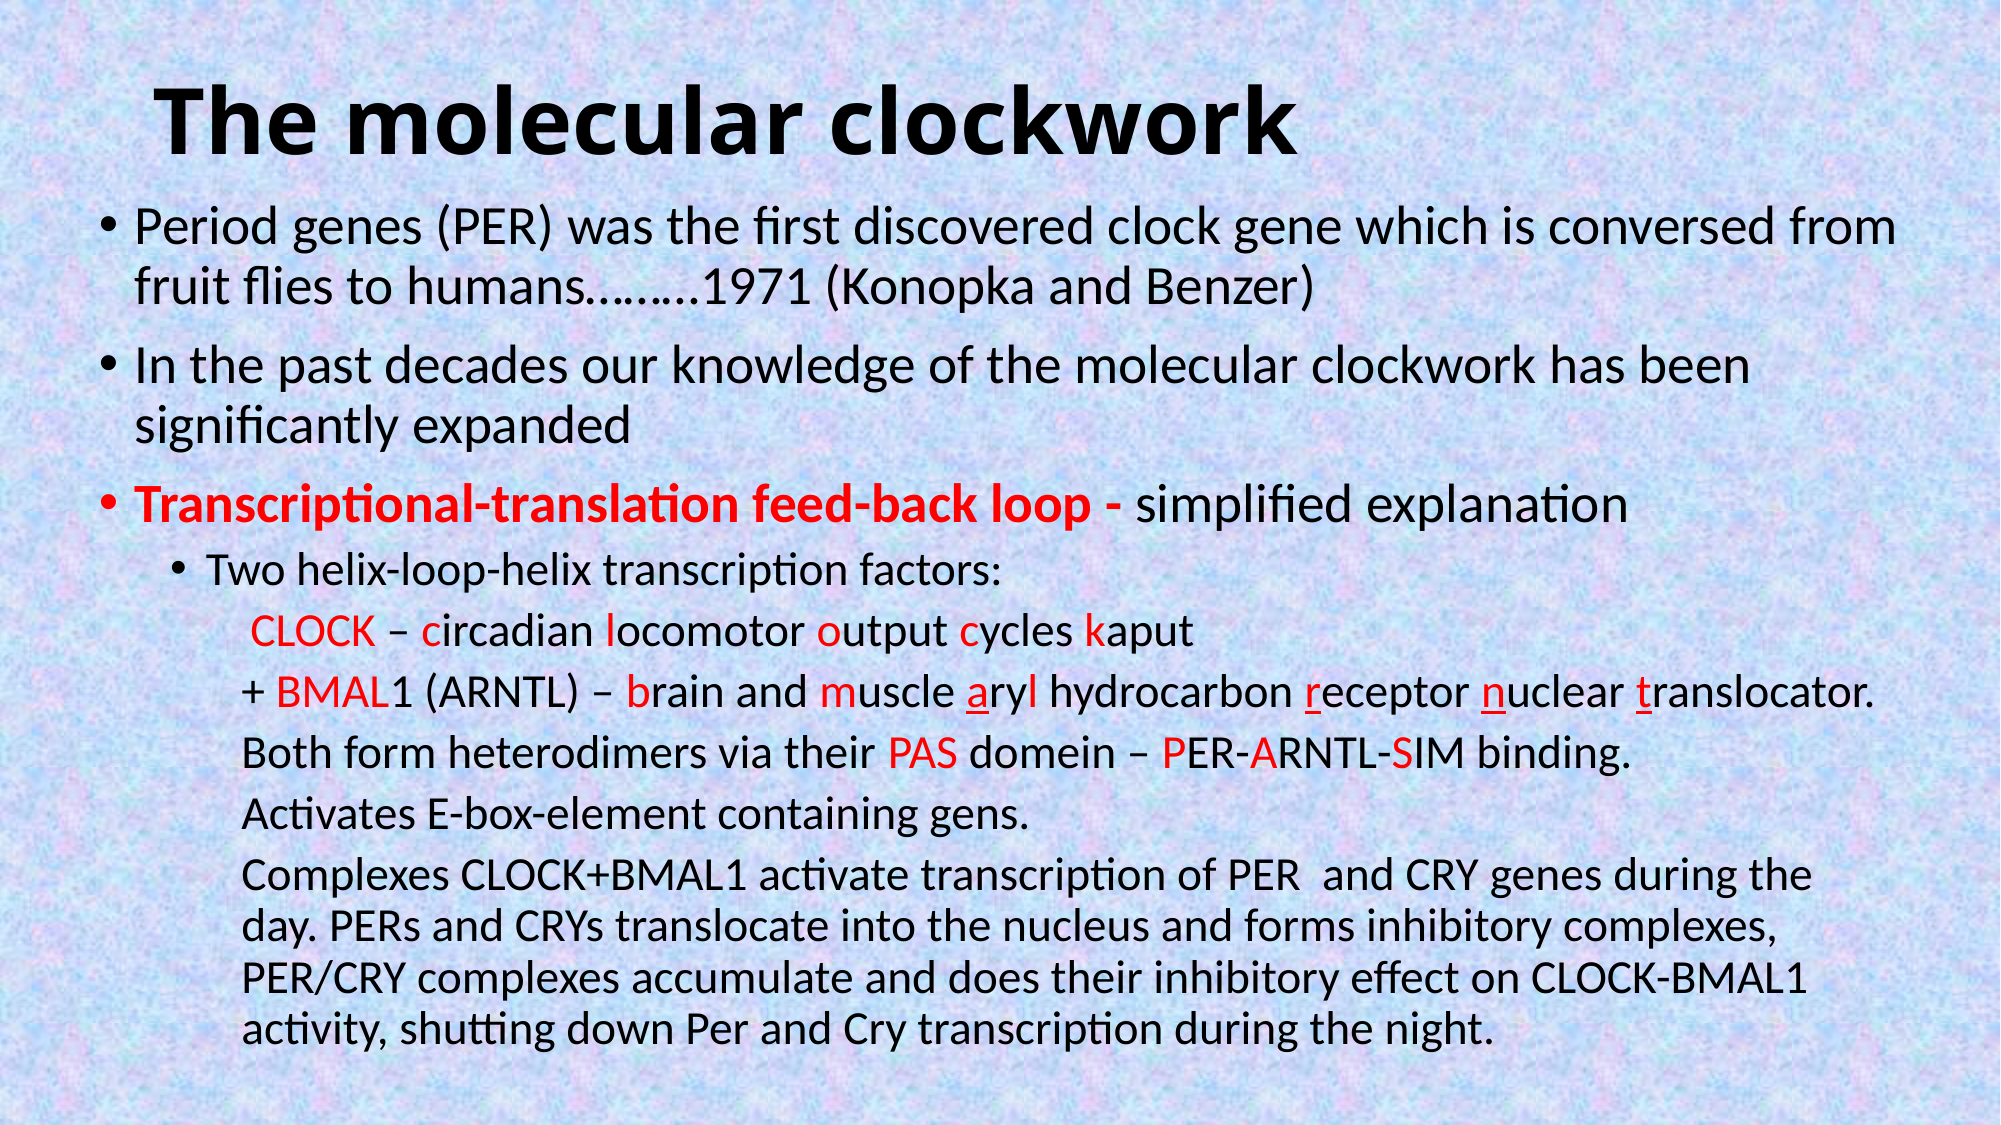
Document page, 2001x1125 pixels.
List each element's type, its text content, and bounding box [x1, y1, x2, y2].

picture [0, 0, 2001, 1125]
list Period genes (PER) was the first discovered clock gene which is conversed from fruit flies to humans………1971 (Konopka and Benzer) In the past decades our knowledge of the molecular clockwork has been significantly expanded Transcriptional-translation feed-back loop - simplified explanation Two helix-loop-helix transcription factors: CLOCK – circadian locomotor output cycles kaput + BMAL1 (ARNTL) – brain and muscle aryl hydrocarbon receptor nuclear translocator. Both form heterodimers via their PAS domein – PER-ARNTL-SIM binding. Activates E-box-element containing gens. Complexes CLOCK+BMAL1 activate transcription of PER and CRY genes during the day. PERs and CRYs translocate into the nucleus and forms inhibitory complexes, PER/CRY complexes accumulate and does their inhibitory effect on CLOCK-BMAL1 activity, shutting down Per and Cry transcription during the night. [83, 189, 1917, 1107]
title The molecular clockwork [137, 59, 1863, 189]
